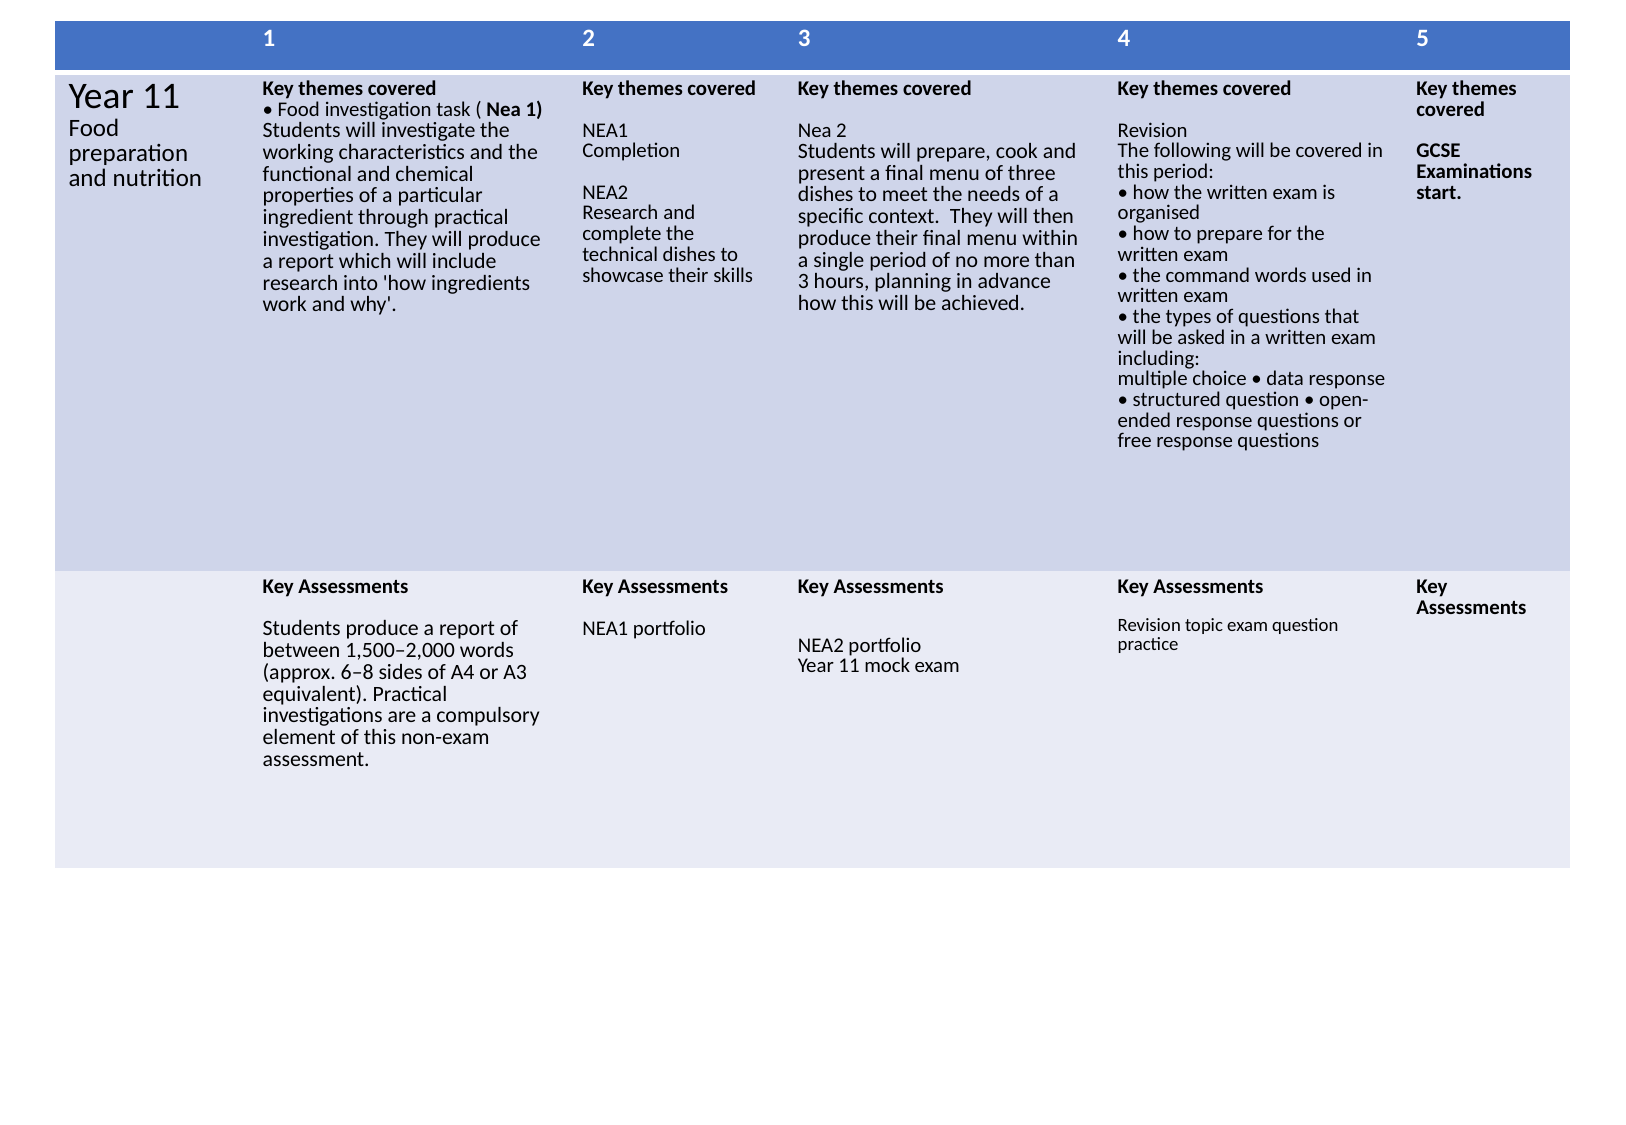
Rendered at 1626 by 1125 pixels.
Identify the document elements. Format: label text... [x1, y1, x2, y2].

table_cell [55, 571, 248, 868]
table_cell Year 11 Food preparation and nutrition [55, 75, 248, 571]
table_header 2 [567, 21, 783, 70]
table_header 1 [248, 21, 567, 70]
table_cell Key themes covered GCSE Examinations start. [1401, 75, 1570, 571]
table_cell Key themes covered Revision The following will be covered in this period: • how the written exam is organised • how to prepare for the written exam • the command words used in written exam • the types of questions that will be asked in a written exam including: multiple choice • data response • structured question • open-ended response questions or free response questions [1103, 75, 1401, 571]
table_header 5 [1401, 21, 1570, 70]
table_header [55, 21, 248, 70]
table_cell Key Assessments NEA2 portfolio Year 11 mock exam [783, 571, 1103, 868]
table_header 3 [783, 21, 1103, 70]
table_cell Key themes covered Nea 2 Students will prepare, cook and present a final menu of three dishes to meet the needs of a specific context. They will then produce their final menu within a single period of no more than 3 hours, planning in advance how this will be achieved. [783, 75, 1103, 571]
table_cell Key Assessments Students produce a report of between 1,500–2,000 words (approx. 6–8 sides of A4 or A3 equivalent). Practical investigations are a compulsory element of this non-exam assessment. [248, 571, 567, 868]
table_cell Key Assessments NEA1 portfolio [567, 571, 783, 868]
table_cell Key Assessments [1401, 571, 1570, 868]
table_header 4 [1103, 21, 1401, 70]
table_cell Key themes covered NEA1 Completion NEA2 Research and complete the technical dishes to showcase their skills [567, 75, 783, 571]
table_cell Key themes covered • Food investigation task ( Nea 1) Students will investigate the working characteristics and the functional and chemical properties of a particular ingredient through practical investigation. They will produce a report which will include research into 'how ingredients work and why'. [248, 75, 567, 571]
table_cell Key Assessments Revision topic exam question practice [1103, 571, 1401, 868]
